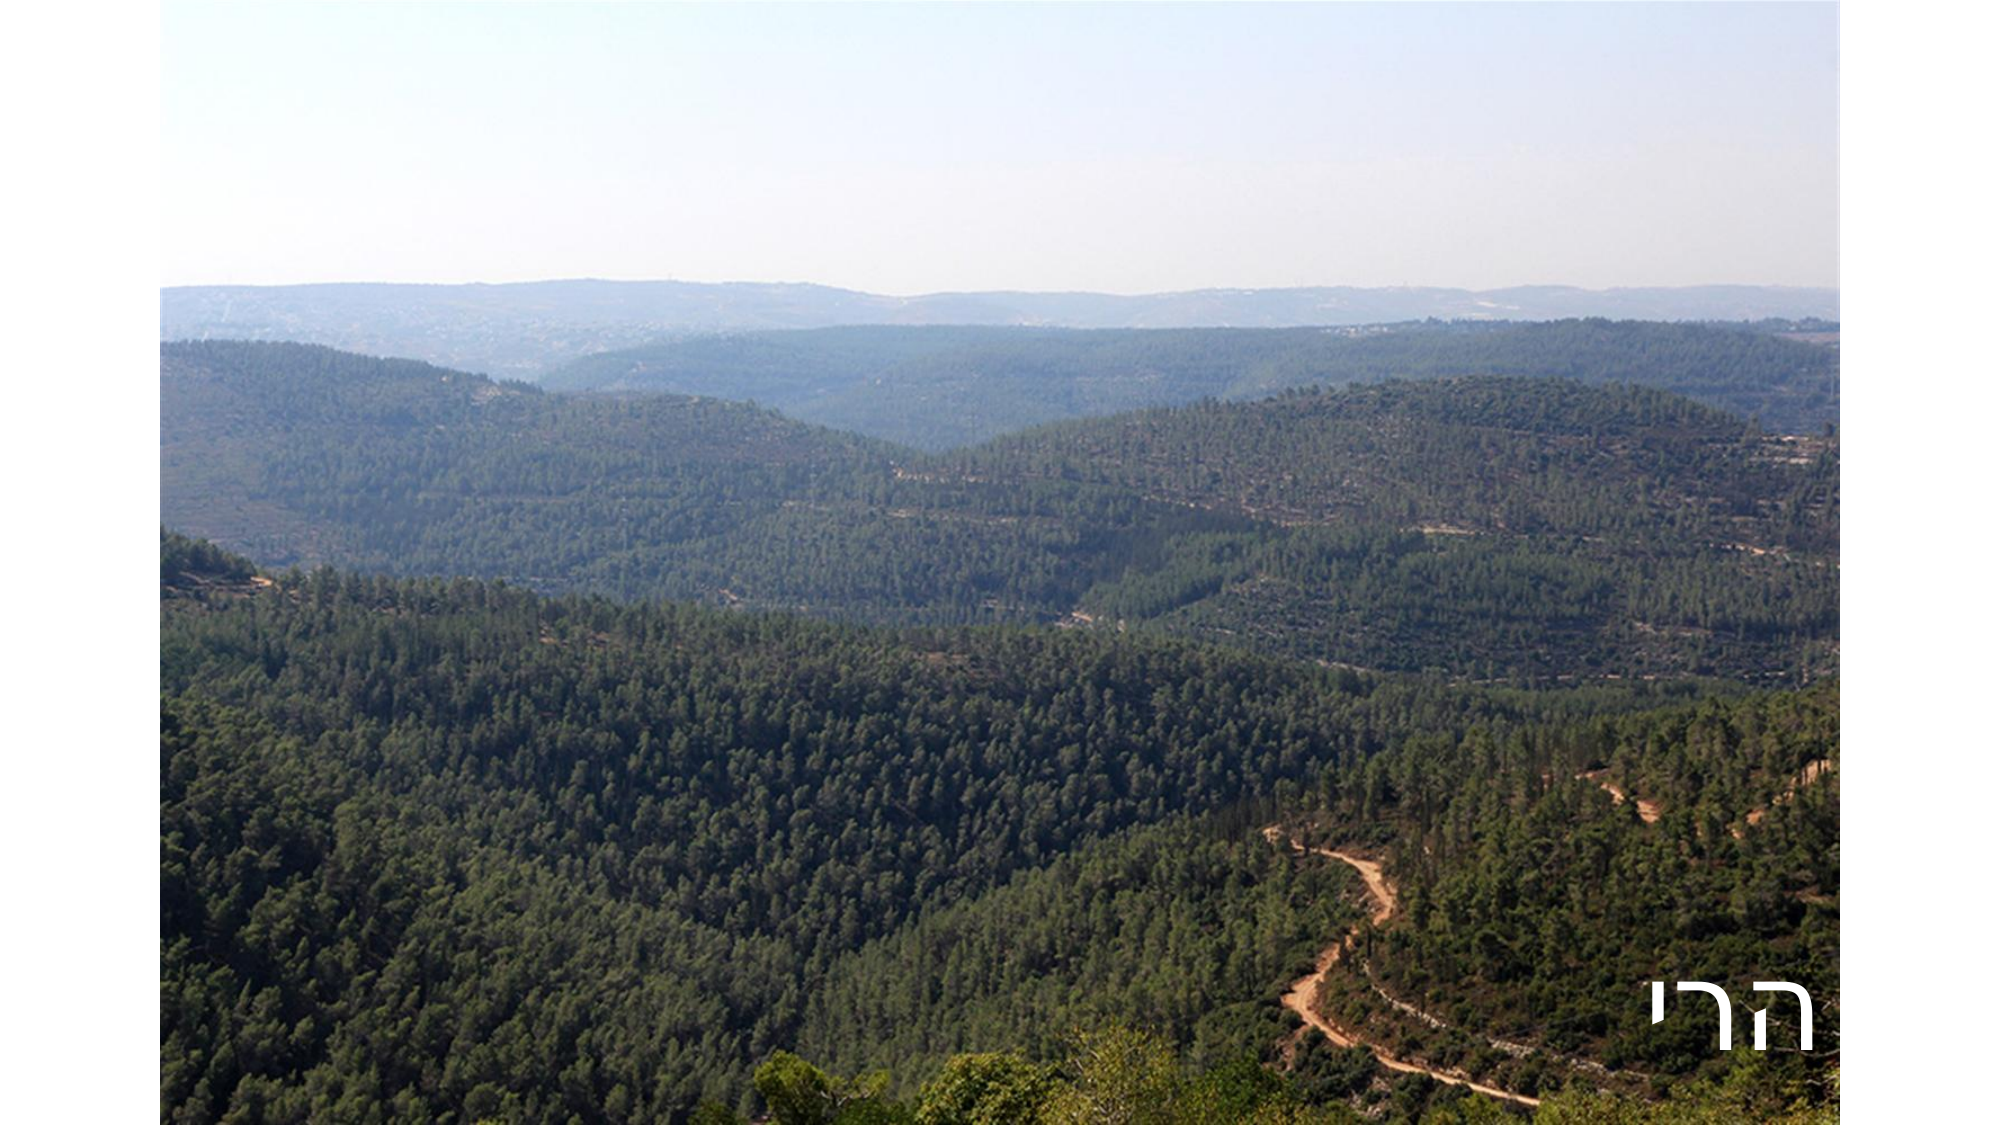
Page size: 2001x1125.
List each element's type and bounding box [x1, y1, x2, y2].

picture [160, 0, 1840, 1125]
